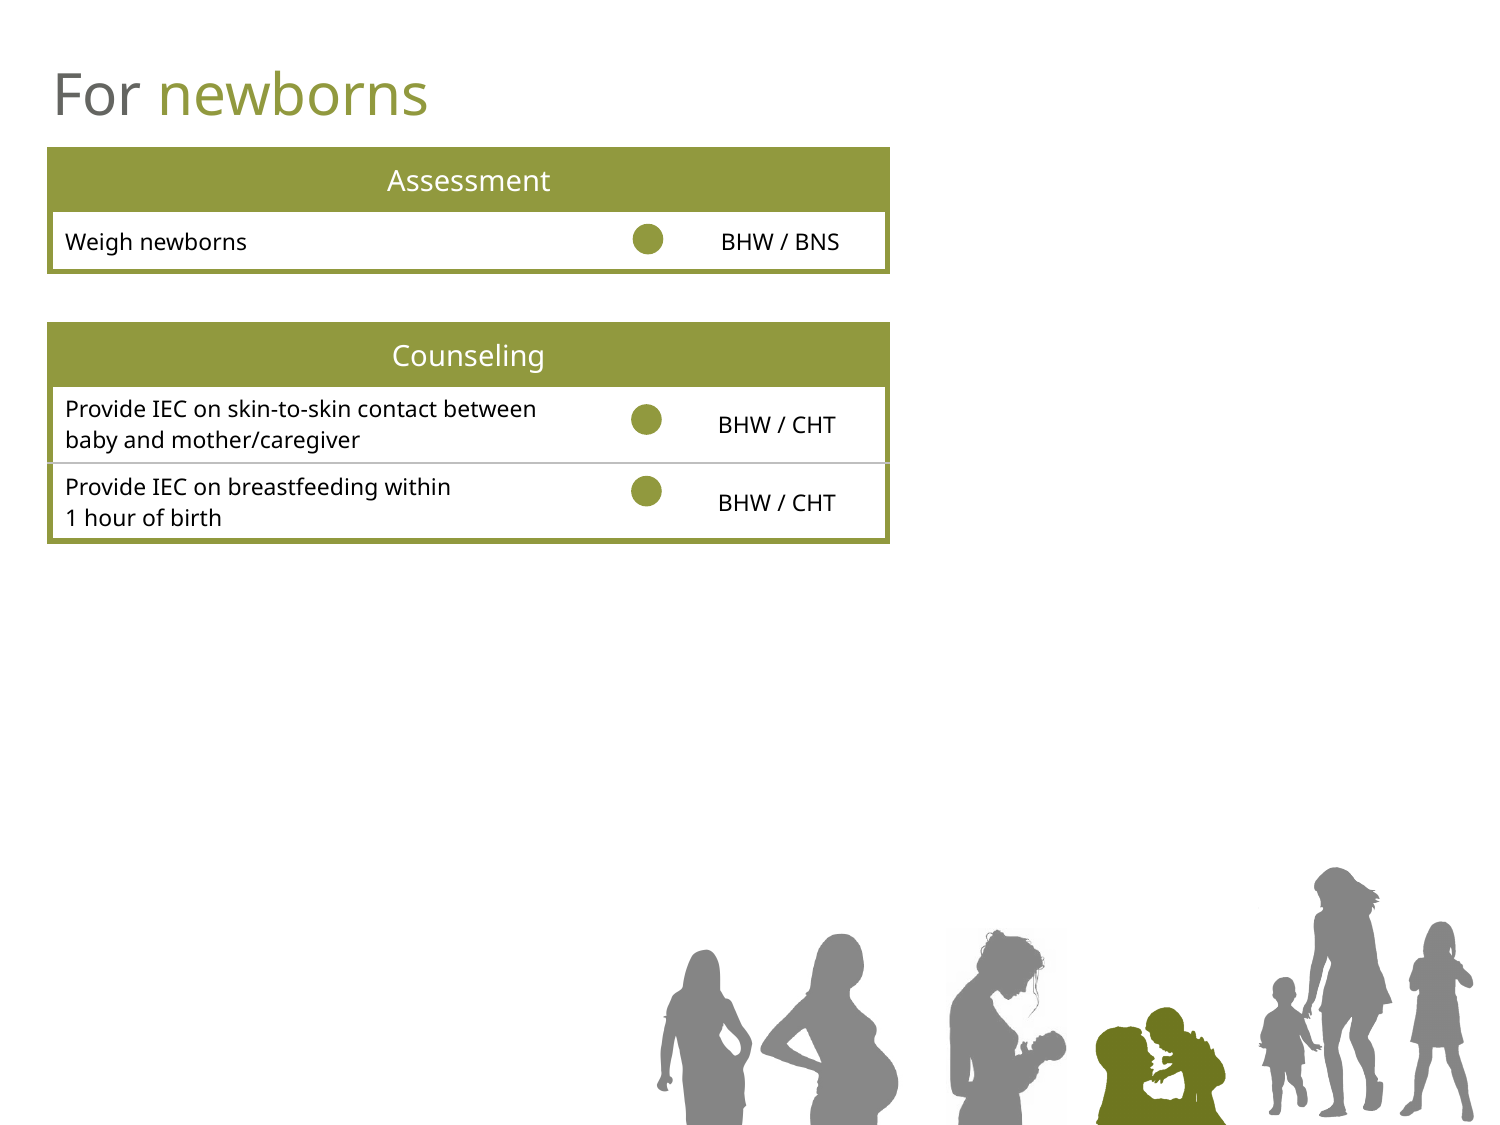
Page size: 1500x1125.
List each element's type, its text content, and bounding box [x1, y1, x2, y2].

table_cell [600, 464, 703, 538]
text_box [630, 221, 666, 257]
picture [945, 928, 1067, 1125]
table_cell Provide IEC on breastfeeding within 1 hour of birth [53, 464, 600, 538]
table_cell [600, 387, 703, 462]
text_box [629, 473, 664, 509]
table_cell Provide IEC on skin-to-skin contact between baby and mother/caregiver [53, 387, 600, 462]
table_cell Weigh newborns [53, 212, 600, 269]
table_header Assessment [53, 153, 885, 210]
picture [1258, 862, 1486, 1124]
text_box For newborns [37, 33, 1247, 135]
table_cell BHW / BNS [706, 212, 885, 269]
table_cell [600, 212, 706, 269]
table_header Counseling [53, 328, 885, 385]
picture [648, 921, 909, 1125]
text_box [629, 402, 664, 437]
table_cell BHW / CHT [703, 387, 885, 462]
picture [1068, 1004, 1251, 1125]
table_cell BHW / CHT [703, 464, 885, 538]
